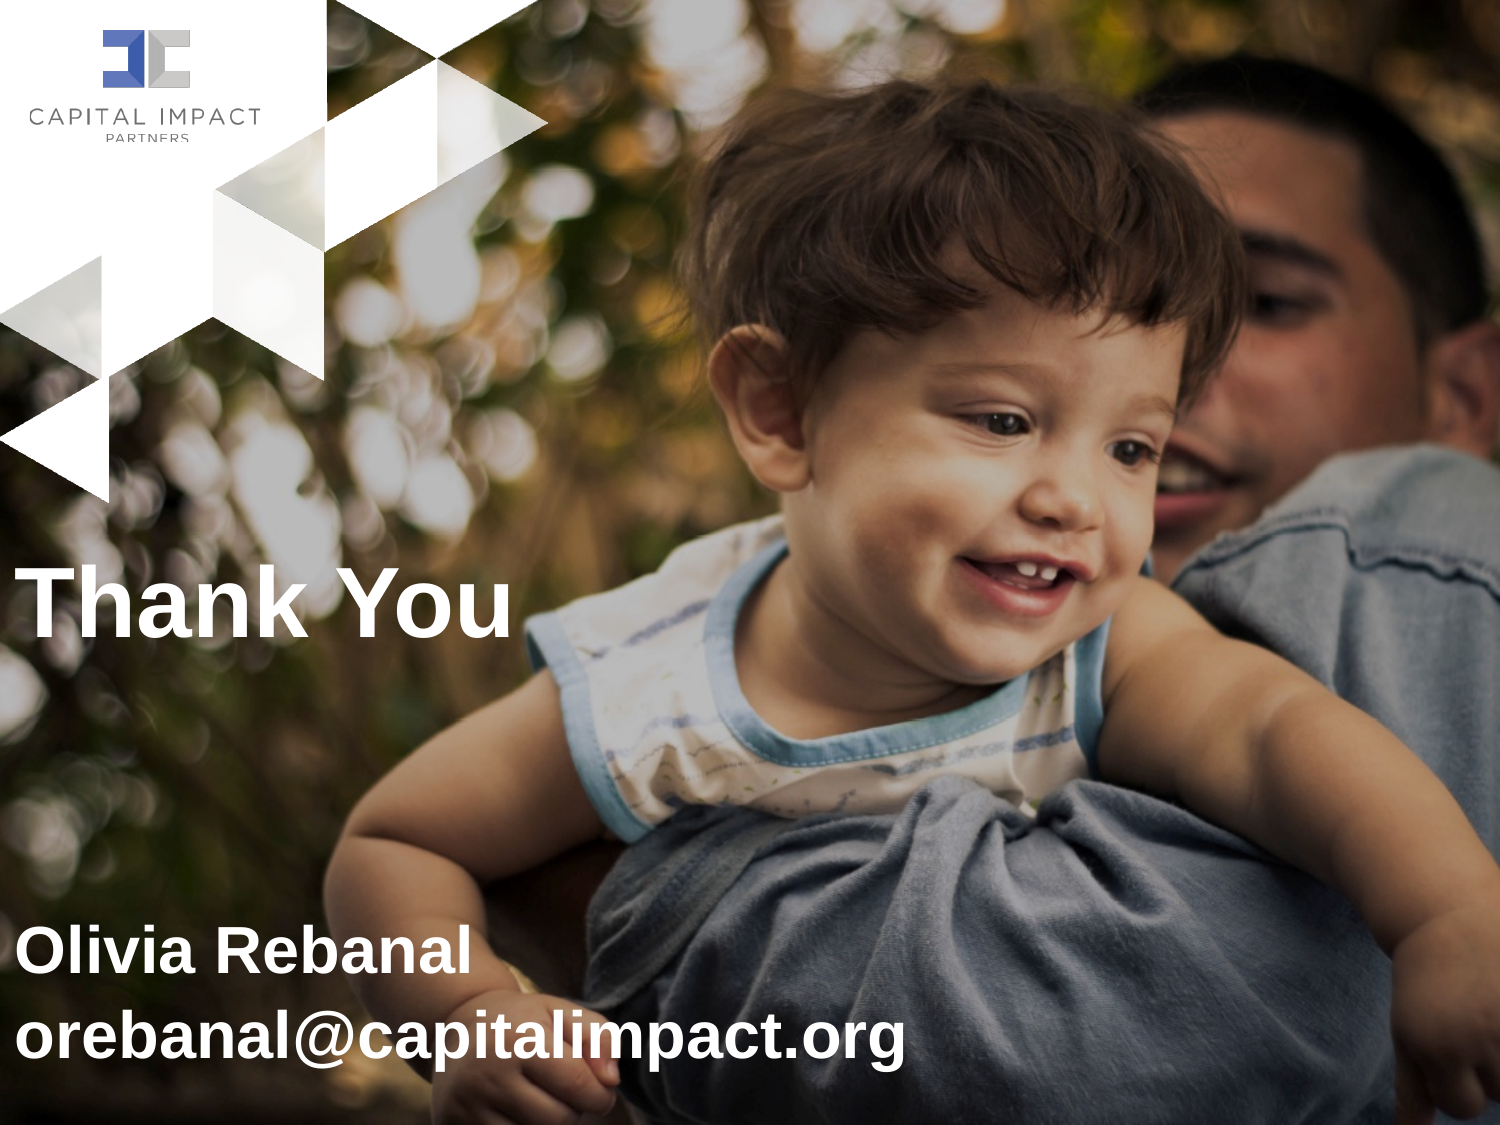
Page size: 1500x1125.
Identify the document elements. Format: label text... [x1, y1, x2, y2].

picture [0, 0, 1500, 1125]
title Thank You [0, 529, 1350, 677]
list Olivia Rebanal orebanal@capitalimpact.org [0, 908, 1350, 1125]
